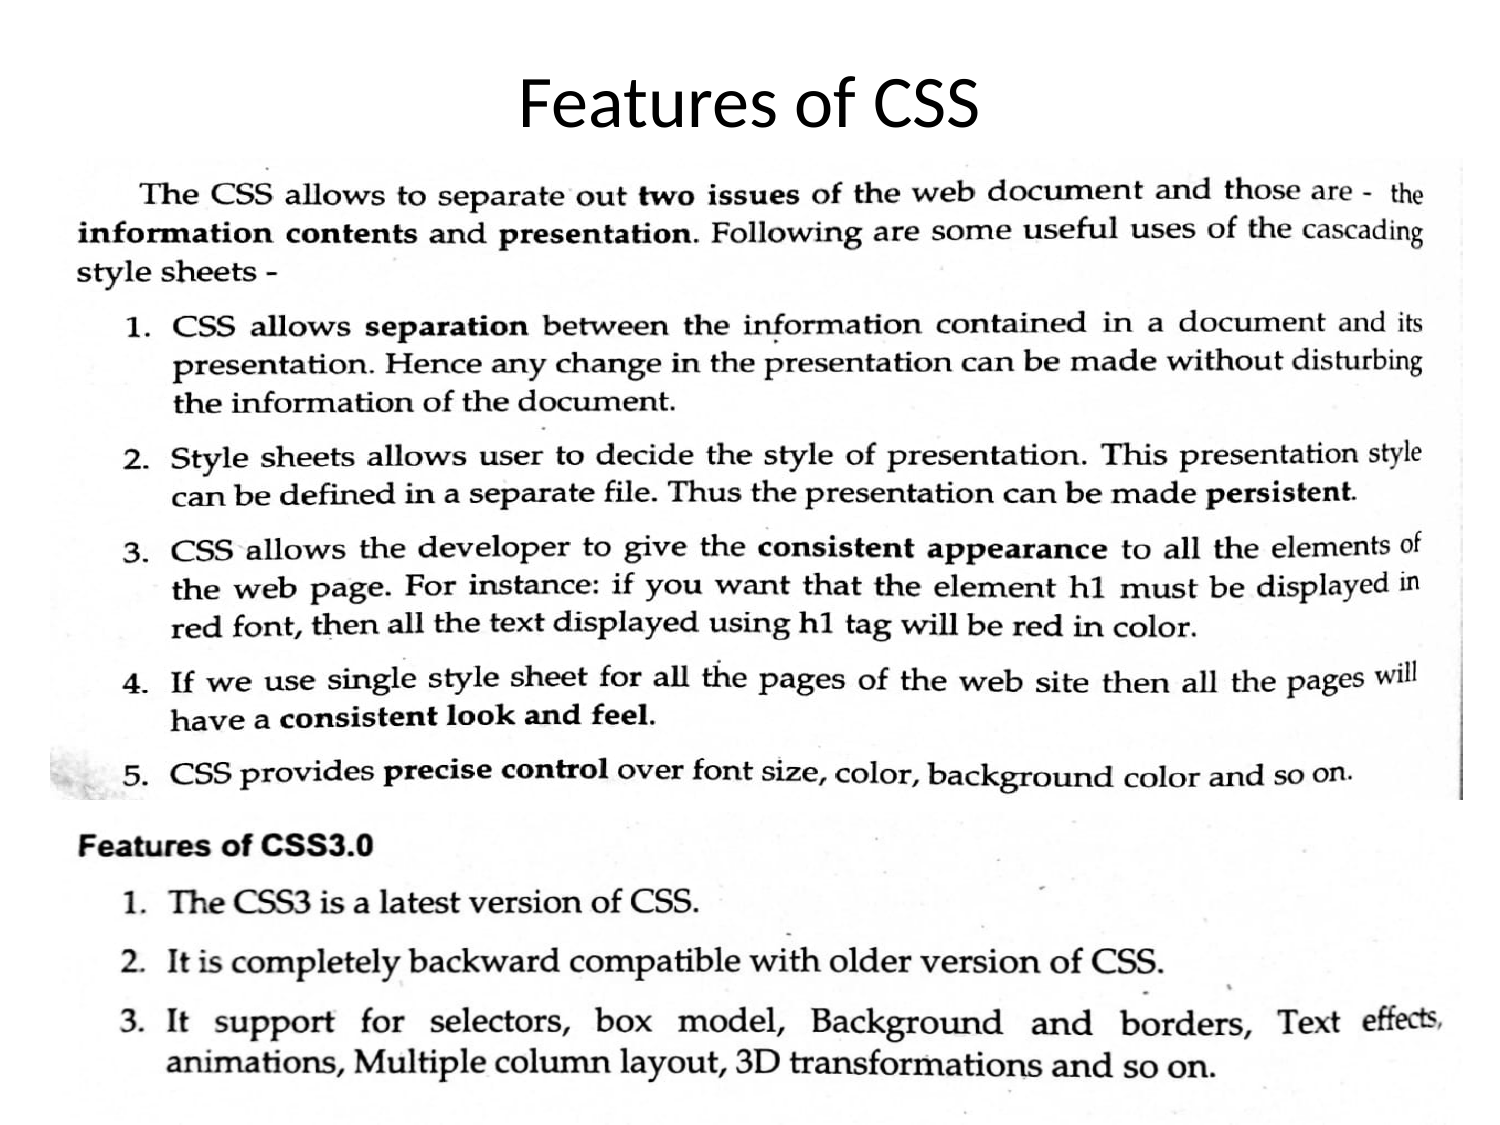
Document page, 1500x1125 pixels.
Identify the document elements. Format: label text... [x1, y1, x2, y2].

picture [62, 812, 1463, 1125]
picture [49, 157, 1463, 801]
title Features of CSS [75, 45, 1425, 150]
